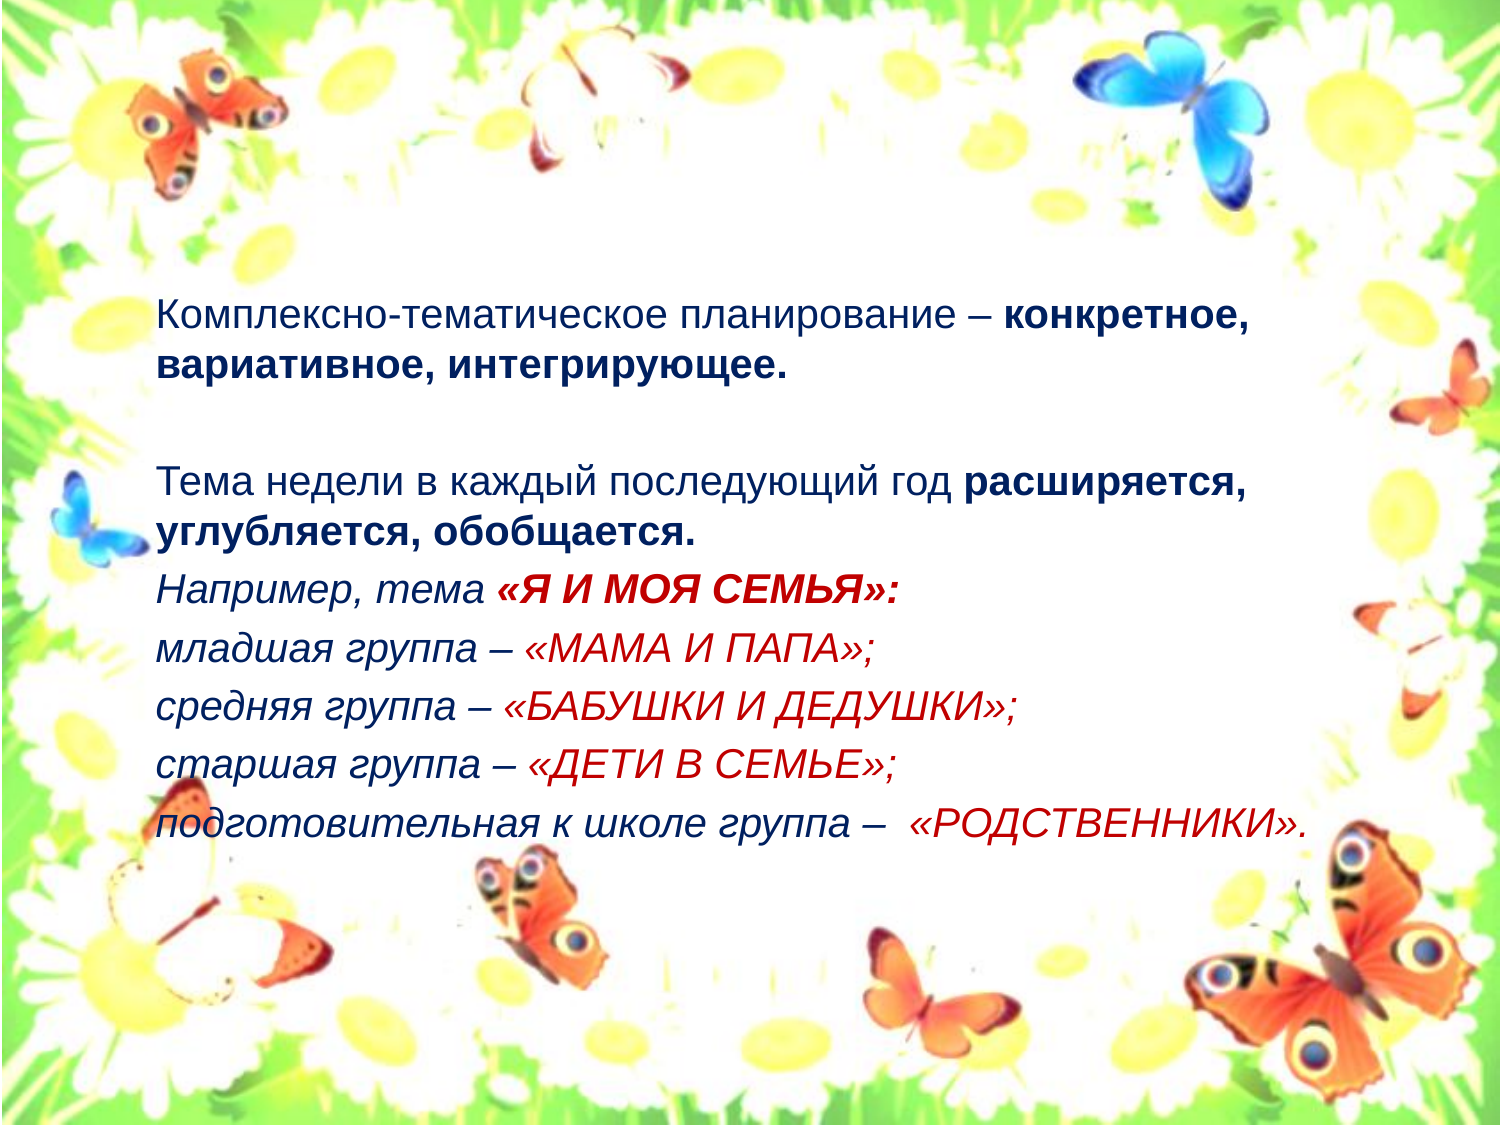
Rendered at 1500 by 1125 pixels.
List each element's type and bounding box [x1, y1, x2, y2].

list [2, 0, 1500, 1125]
